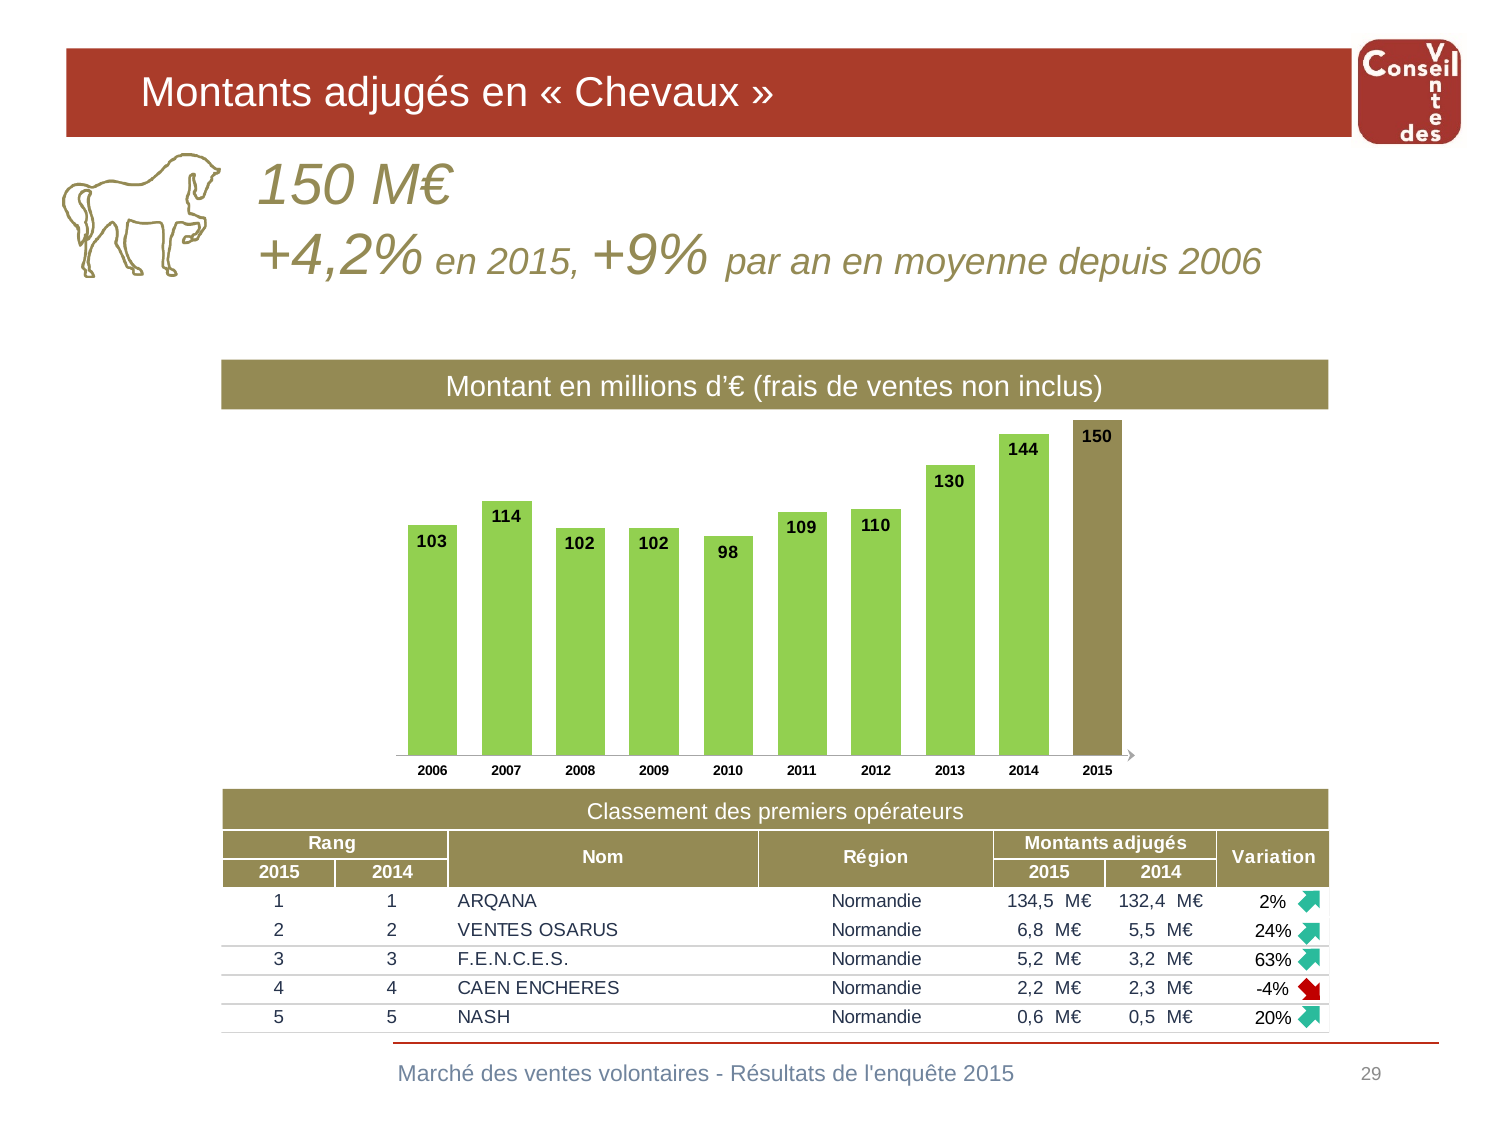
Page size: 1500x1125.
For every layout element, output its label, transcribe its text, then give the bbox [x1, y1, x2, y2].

picture [1351, 33, 1467, 138]
text_box 150 M€ +4,2% en 2015, +9% par an en moyenne depuis 2006 [243, 138, 1477, 294]
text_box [377, 386, 1152, 809]
text_box Montant en millions d’€ (frais de ventes non inclus) [221, 359, 1329, 410]
picture [62, 153, 221, 278]
text_box Classement des premiers opérateurs [222, 788, 1329, 829]
footer Marché des ventes volontaires - Résultats de l'enquête 2015 [382, 1042, 1173, 1103]
slide_number 29 [1173, 1042, 1397, 1103]
title Montants adjugés en « Chevaux » [66, 48, 1352, 137]
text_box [221, 829, 1331, 1034]
